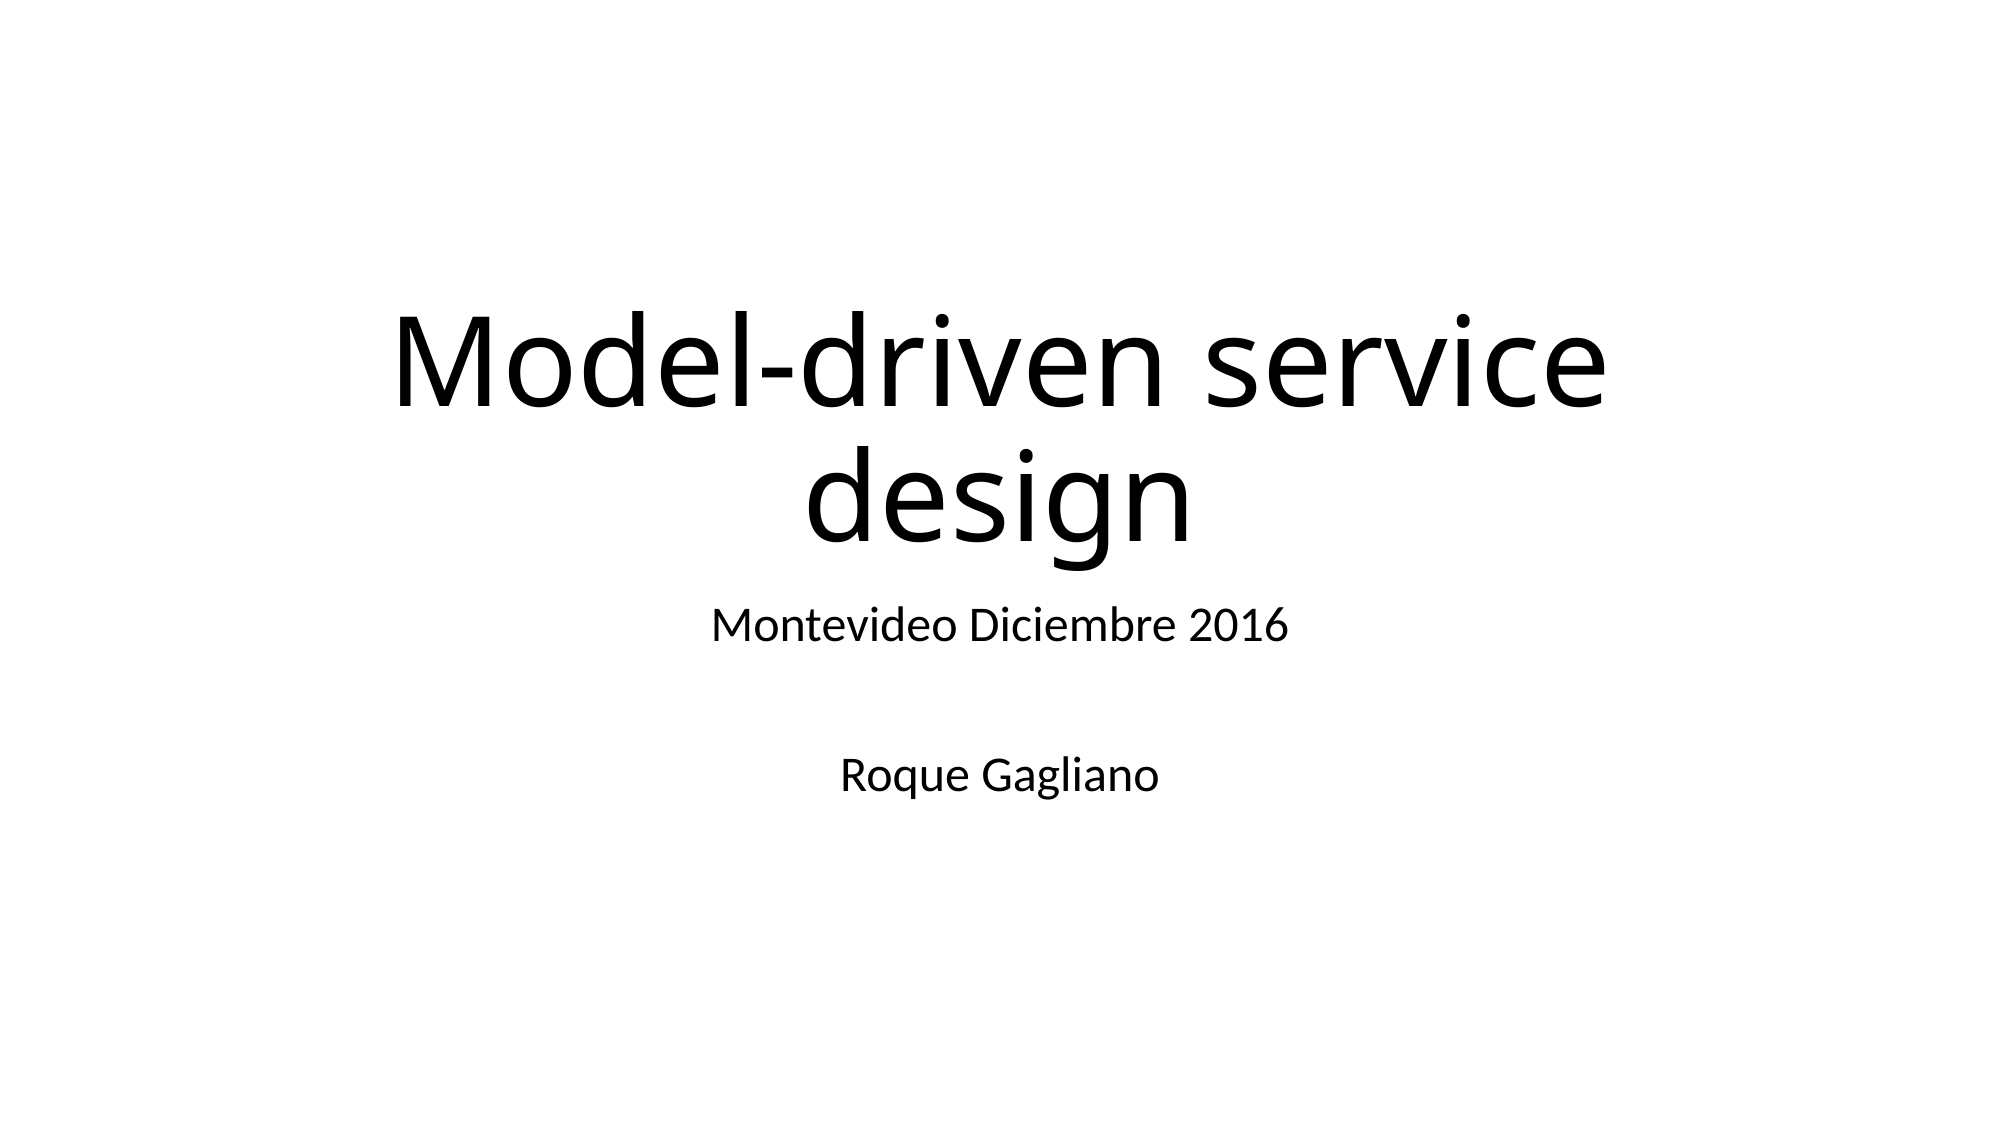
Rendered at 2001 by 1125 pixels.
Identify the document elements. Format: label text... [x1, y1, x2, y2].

subtitle Montevideo Diciembre 2016 Roque Gagliano [249, 590, 1750, 863]
title Model-driven service design [249, 184, 1750, 576]
